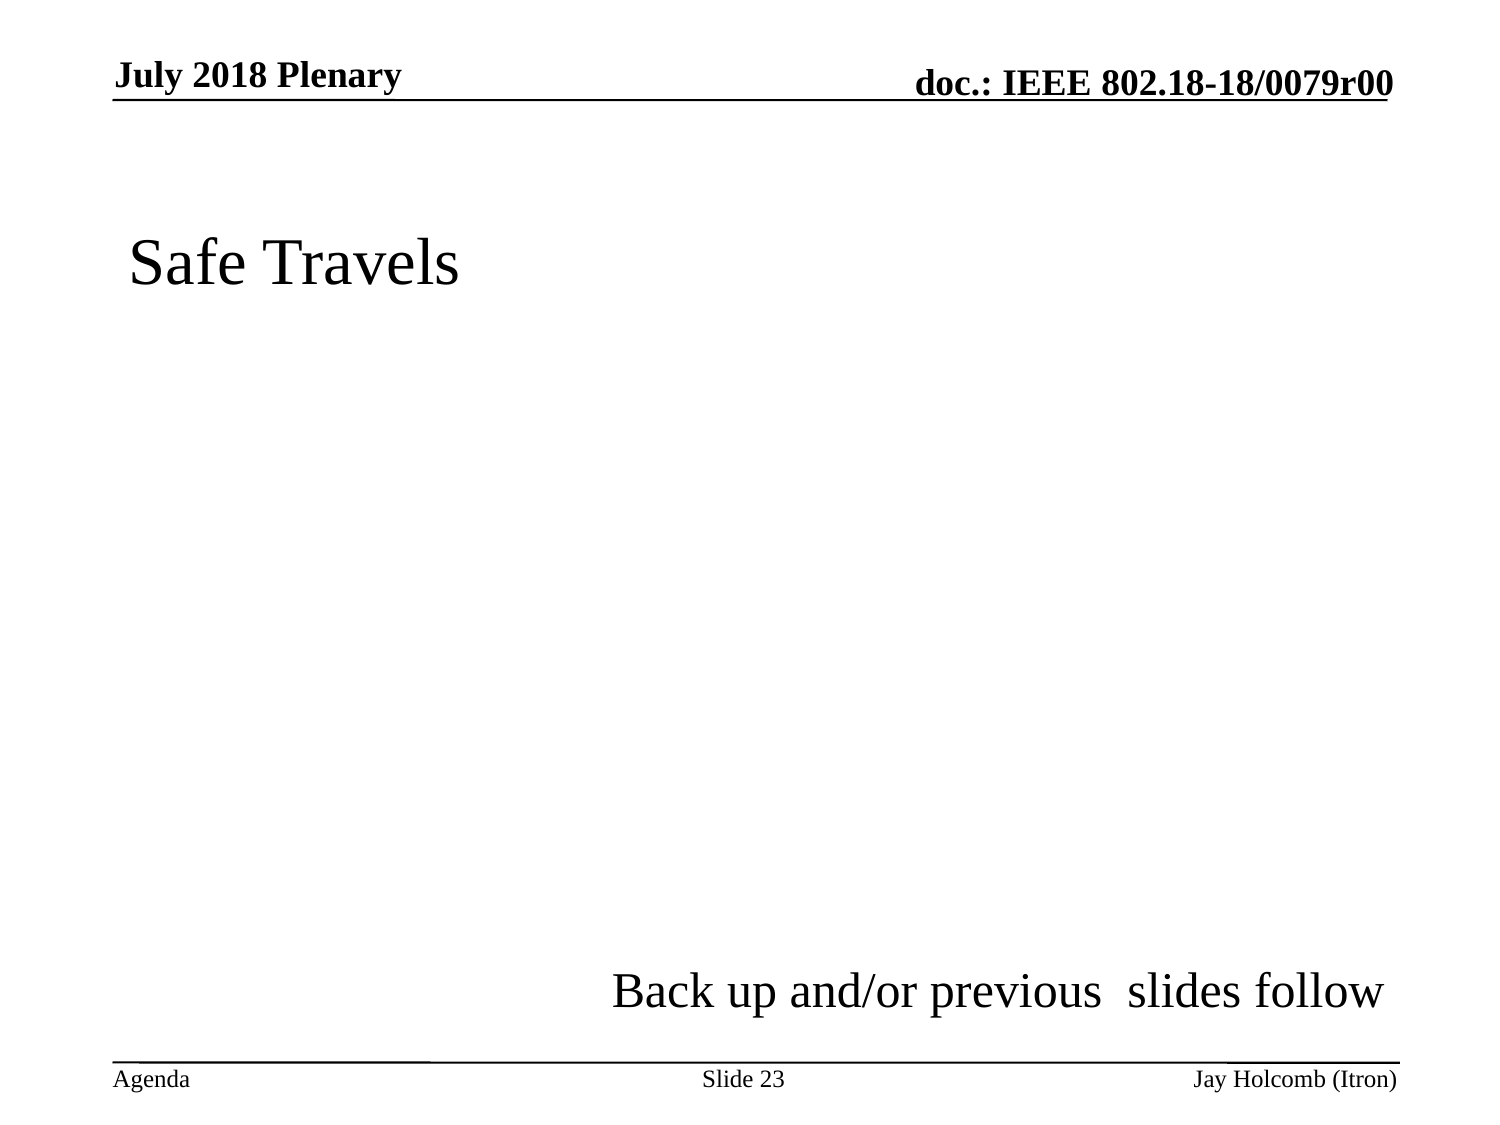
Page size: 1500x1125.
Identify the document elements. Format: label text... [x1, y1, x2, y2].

text_box Safe Travels [114, 210, 777, 305]
footer Jay Holcomb (Itron) [874, 1061, 1398, 1093]
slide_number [114, 49, 478, 95]
text_box Back up and/or previous slides follow [574, 949, 1400, 1025]
slide_number Slide 23 [687, 1061, 800, 1123]
